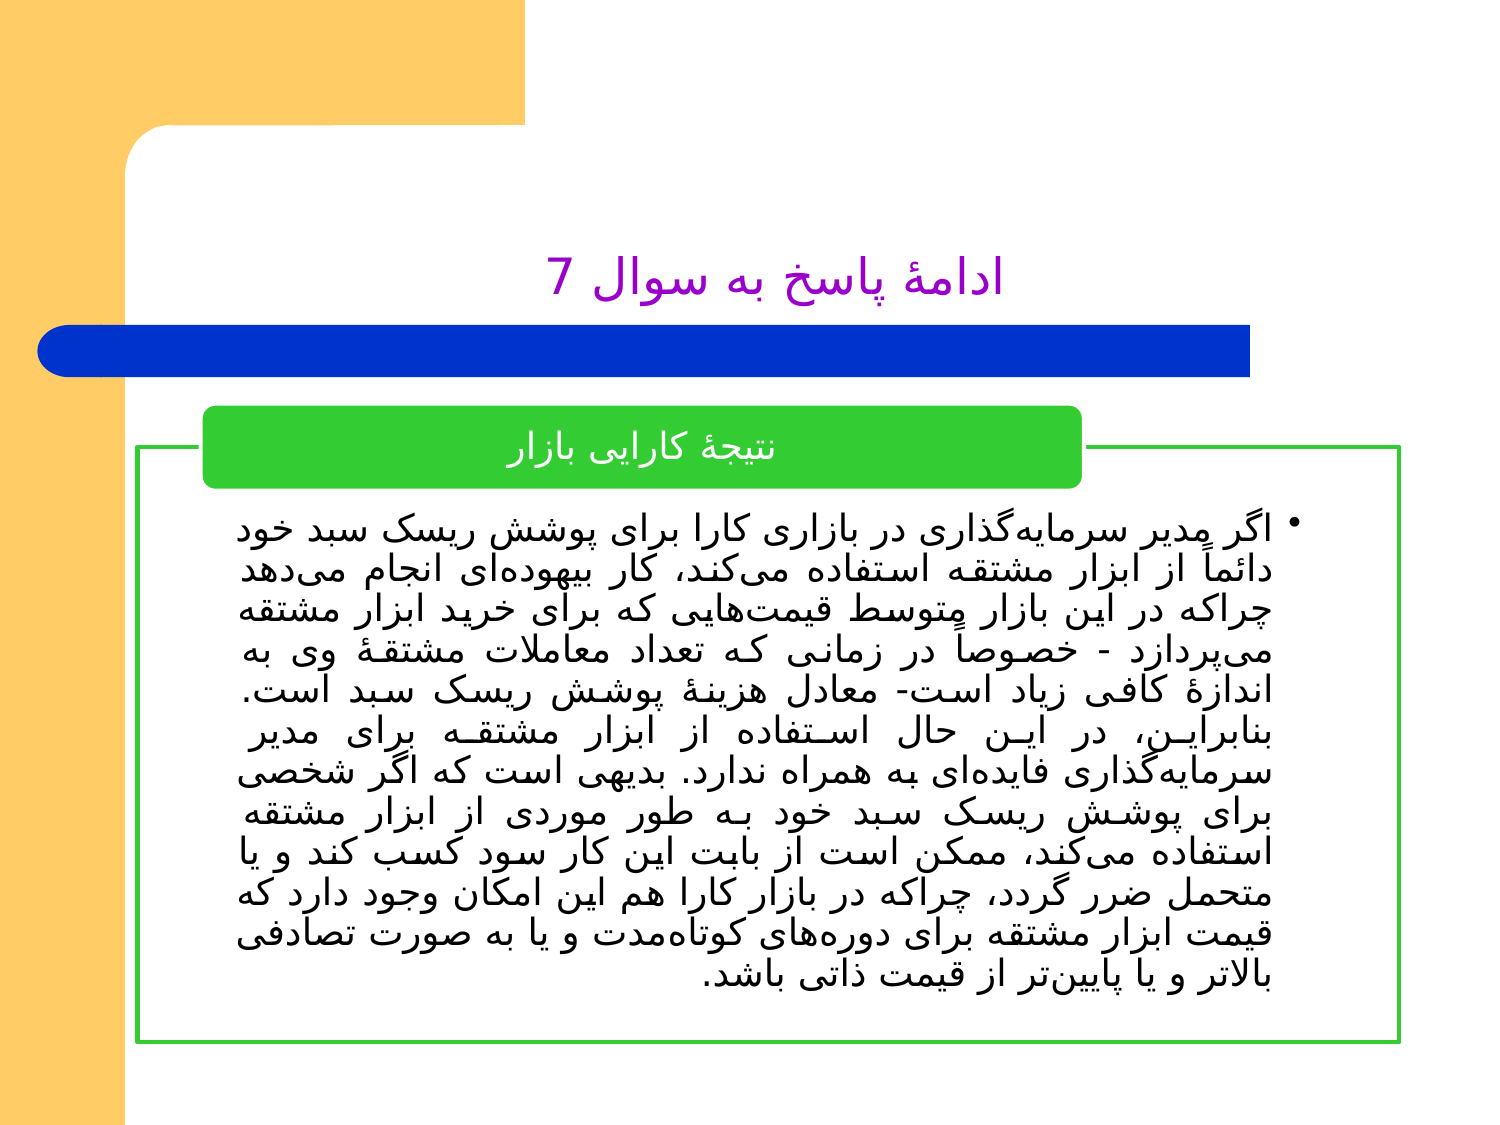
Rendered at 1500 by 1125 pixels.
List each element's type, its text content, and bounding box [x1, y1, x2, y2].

title ادامۀ پاسخ به سوال 7 [124, 124, 1426, 313]
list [137, 387, 1400, 1059]
